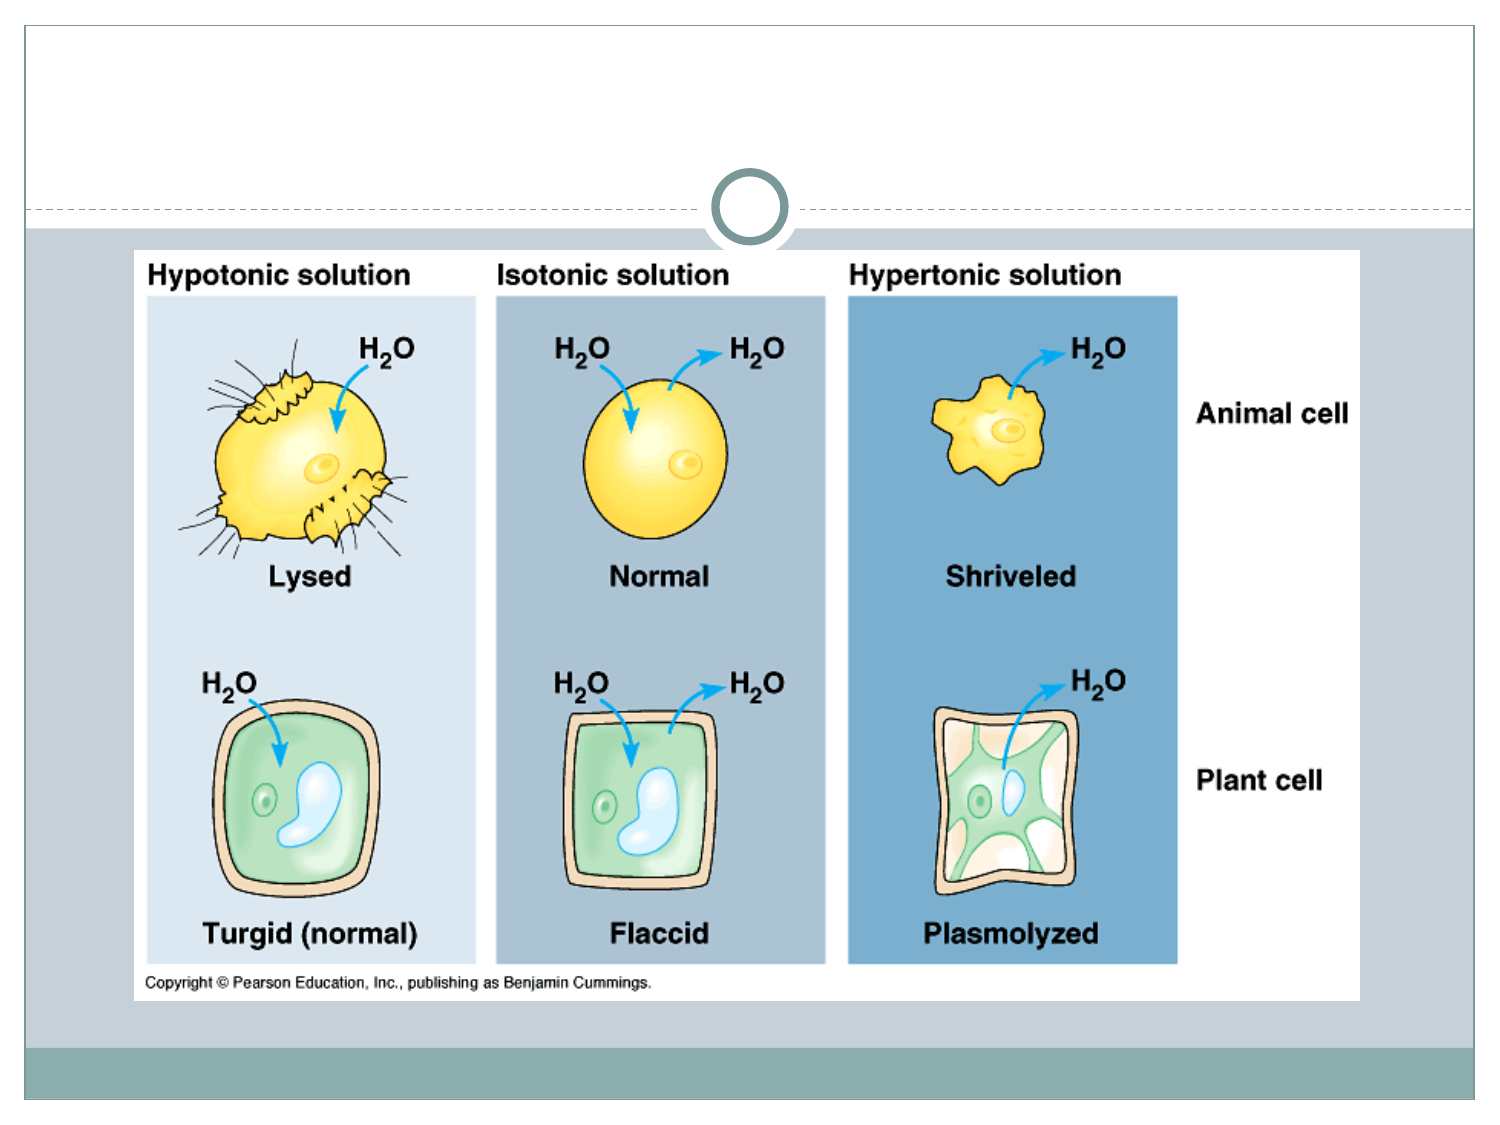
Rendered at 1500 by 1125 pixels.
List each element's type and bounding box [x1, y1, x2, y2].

list [134, 250, 1360, 1001]
